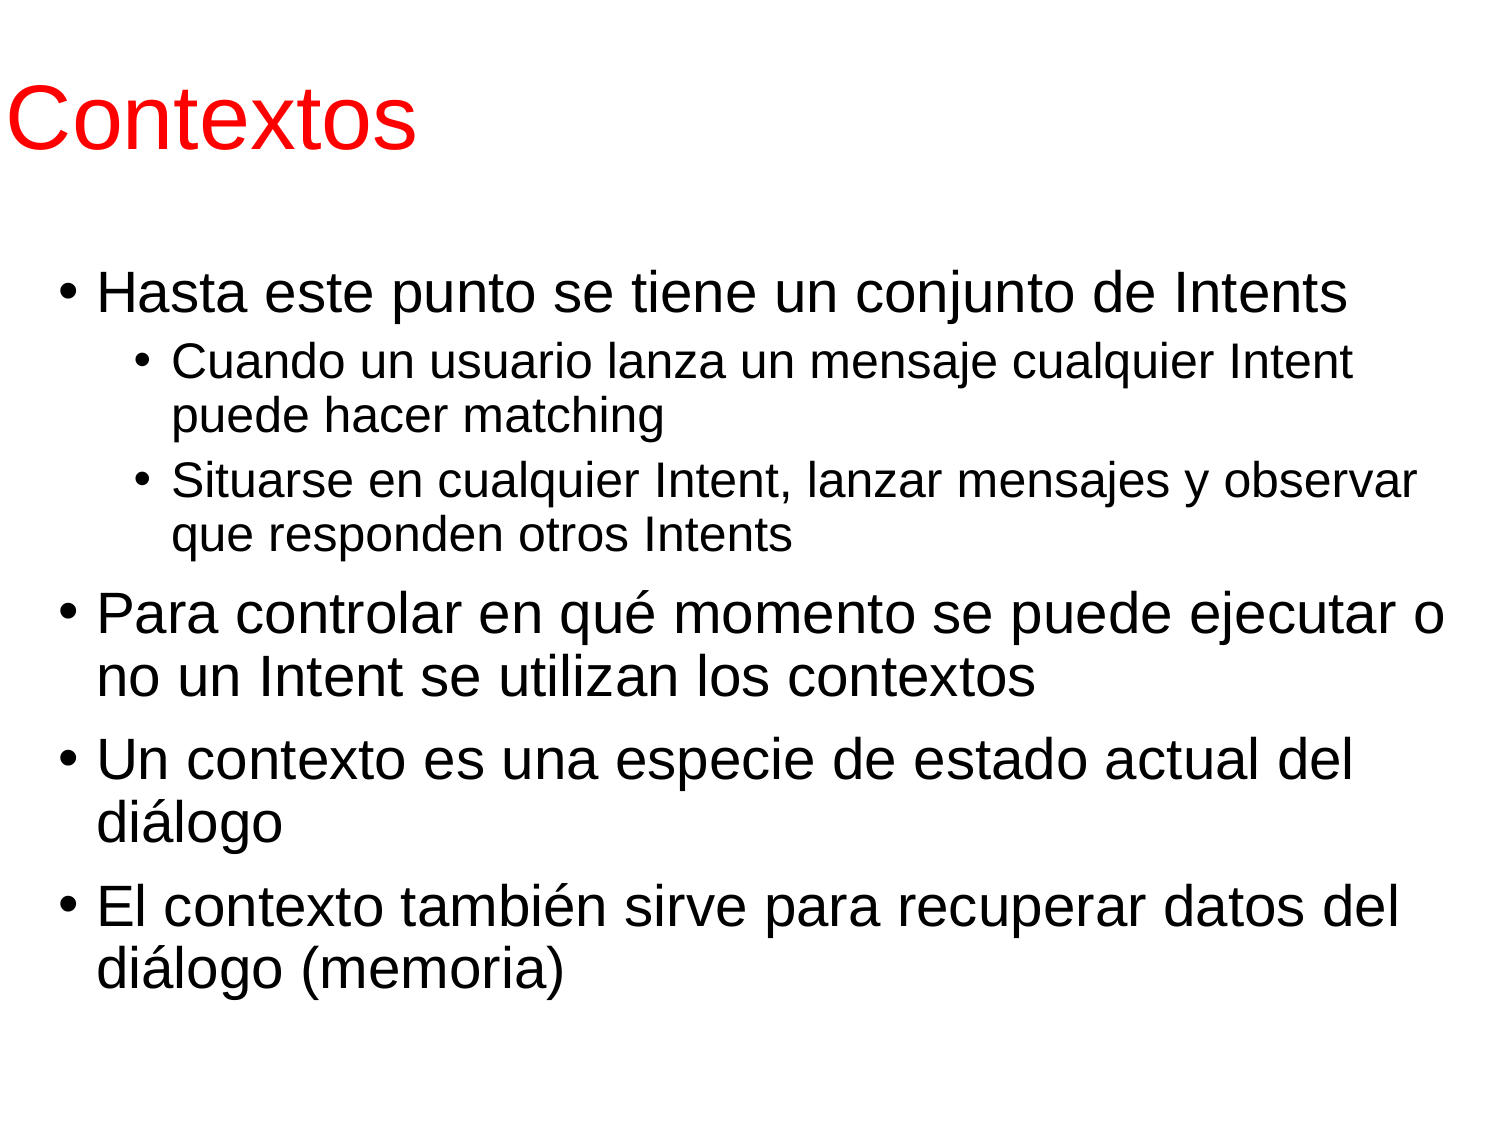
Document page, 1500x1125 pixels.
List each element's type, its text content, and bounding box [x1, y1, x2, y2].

title Contextos [5, 42, 1500, 198]
list Hasta este punto se tiene un conjunto de Intents Cuando un usuario lanza un mensaje cualquier Intent puede hacer matching Situarse en cualquier Intent, lanzar mensajes y observar que responden otros Intents Para controlar en qué momento se puede ejecutar o no un Intent se utilizan los contextos Un contexto es una especie de estado actual del diálogo El contexto también sirve para recuperar datos del diálogo (memoria) [58, 262, 1454, 1083]
